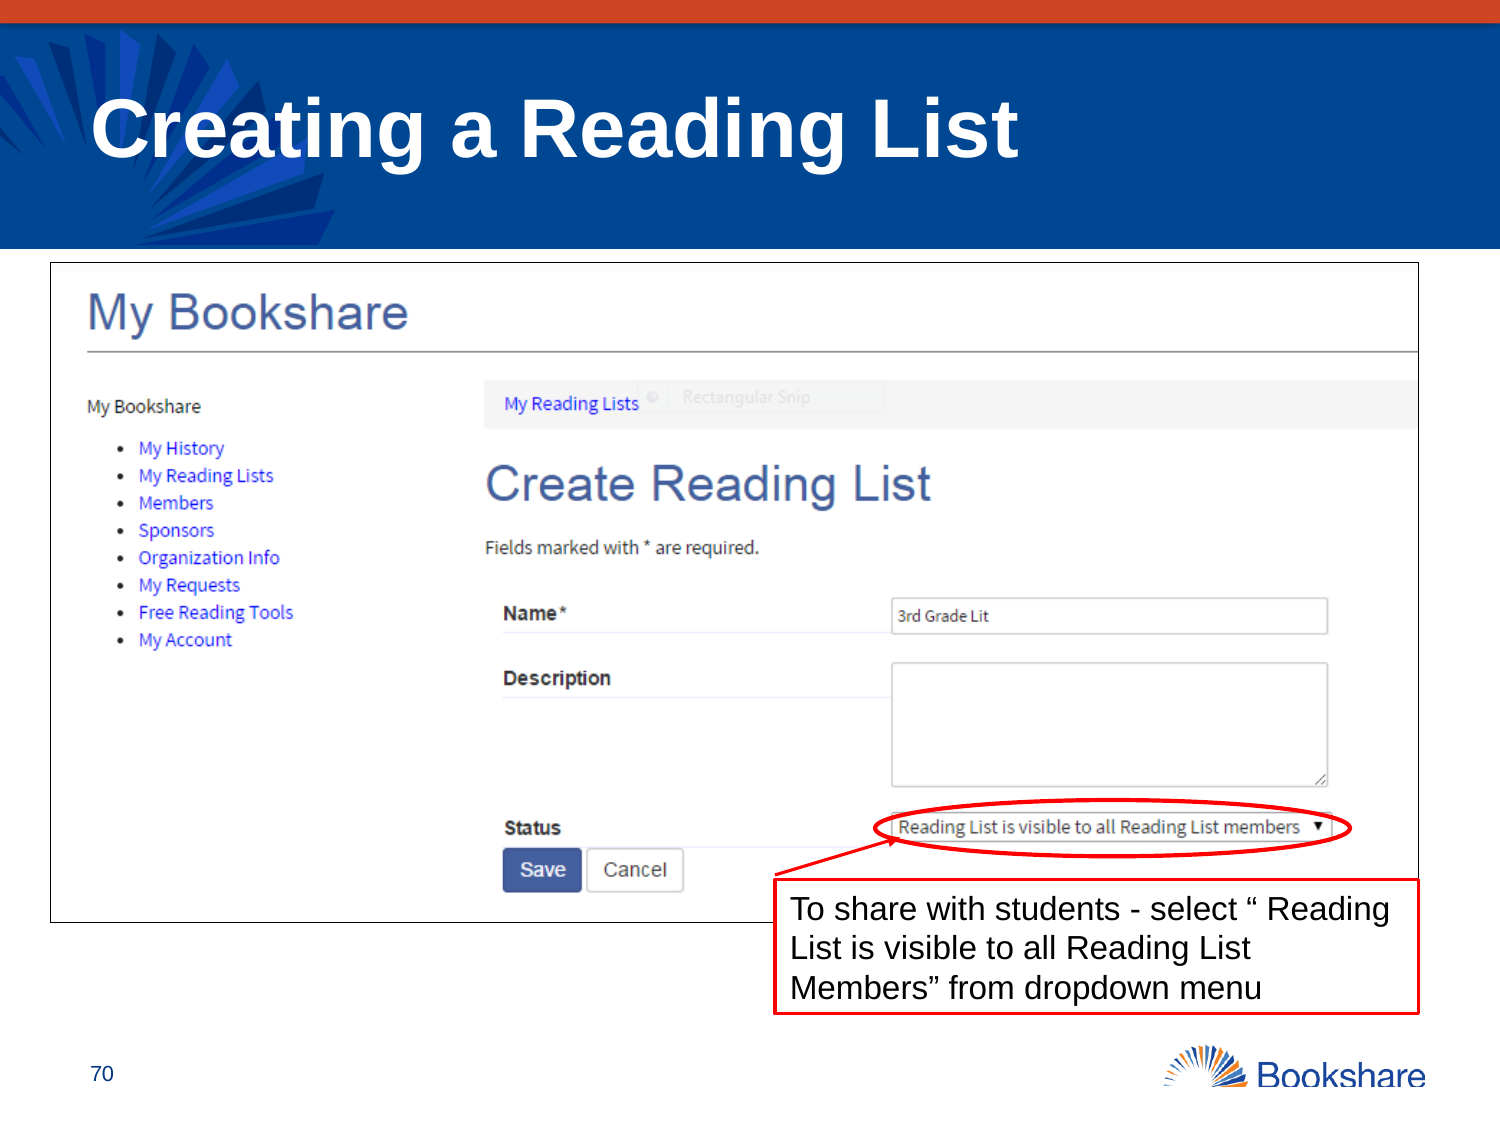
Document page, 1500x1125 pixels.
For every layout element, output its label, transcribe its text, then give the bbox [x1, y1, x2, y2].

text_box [774, 837, 901, 876]
slide_number 70 [75, 1042, 425, 1103]
picture [49, 262, 1419, 923]
title Creating a Reading List [75, 0, 1500, 182]
text_box To share with students - select “ Reading List is visible to all Reading List Members” from dropdown menu [774, 931, 1419, 1014]
picture [0, 24, 1500, 249]
